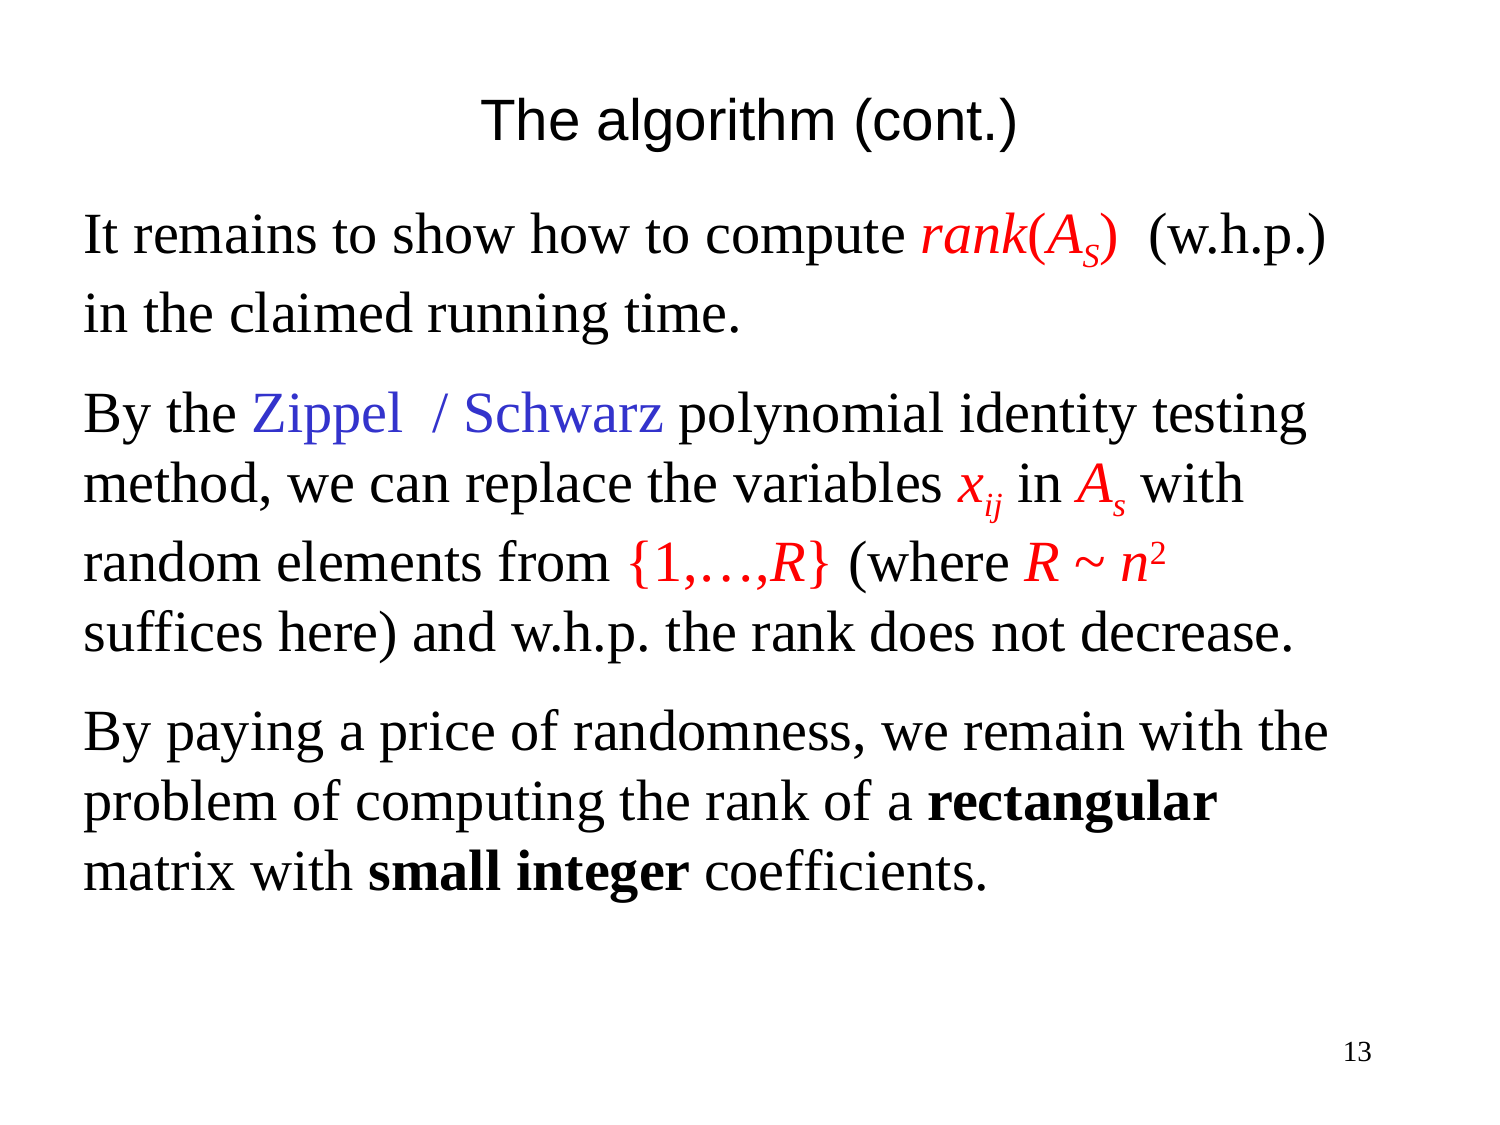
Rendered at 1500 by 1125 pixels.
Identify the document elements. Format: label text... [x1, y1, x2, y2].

text_box The algorithm (cont.) [68, 75, 1432, 160]
slide_number 13 [1074, 1024, 1388, 1101]
text_box It remains to show how to compute rank(AS) (w.h.p.) in the claimed running time. By the Zippel / Schwarz polynomial identity testing method, we can replace the variables xij in As with random elements from {1,…,R} (where R ~ n2 suffices here) and w.h.p. the rank does not decrease. By paying a price of randomness, we remain with the problem of computing the rank of a rectangular matrix with small integer coefficients. [68, 187, 1375, 910]
